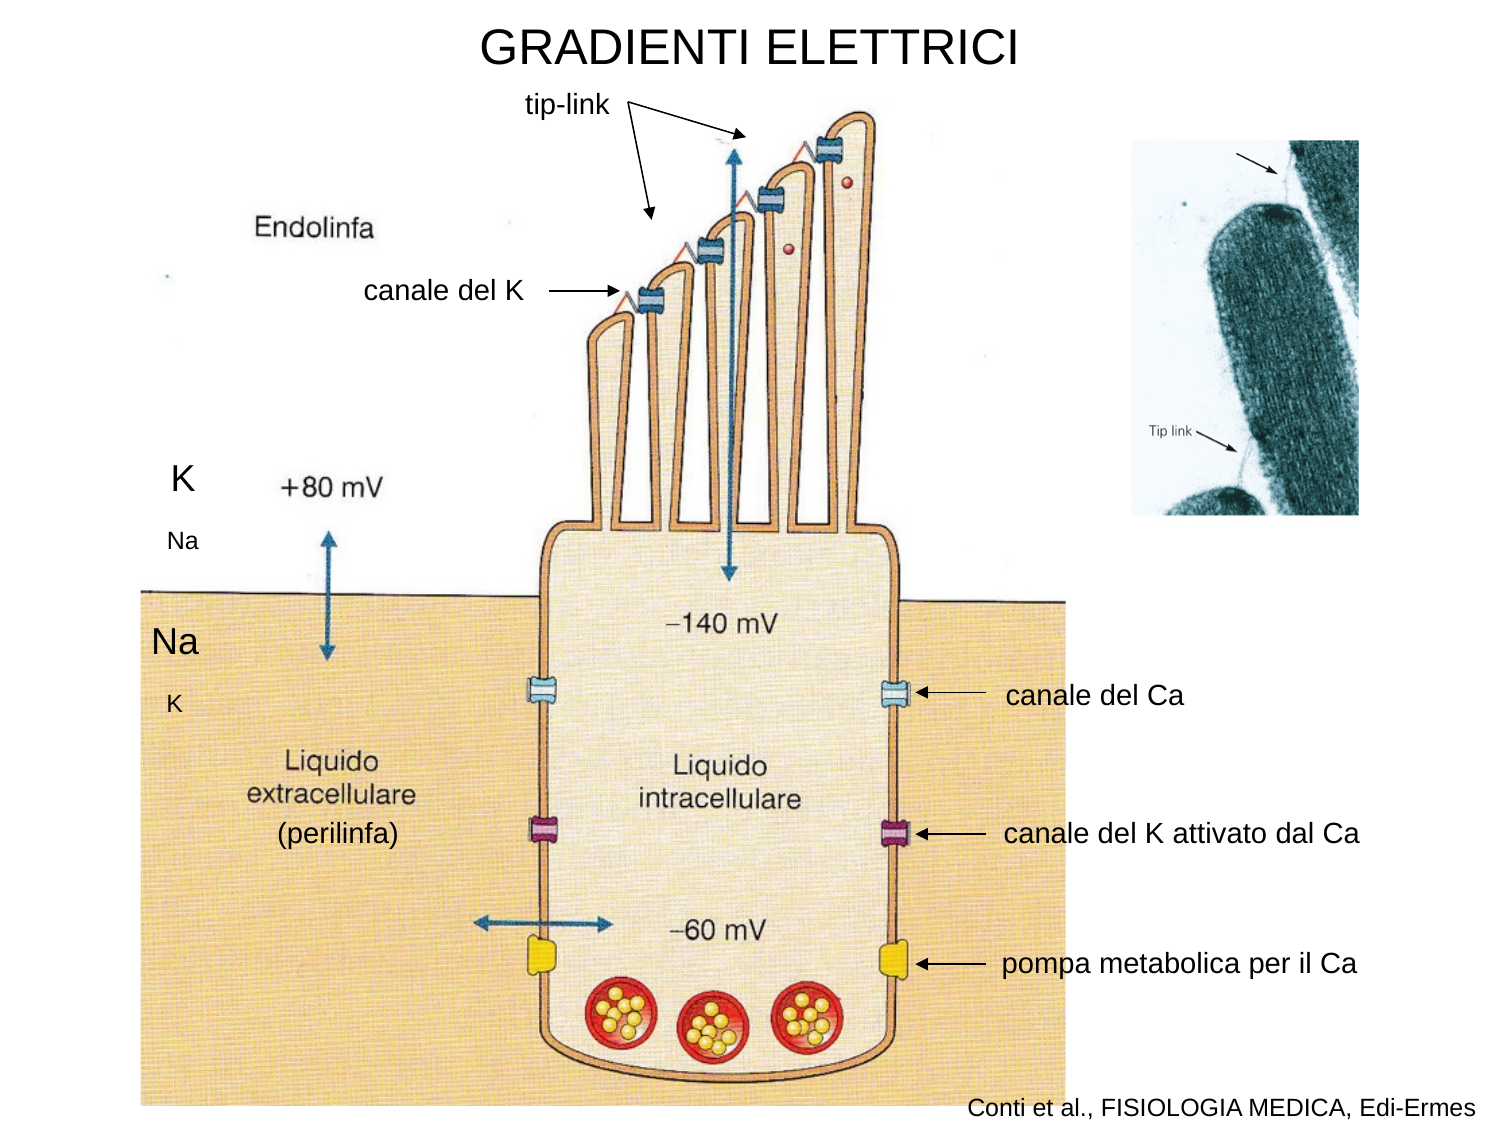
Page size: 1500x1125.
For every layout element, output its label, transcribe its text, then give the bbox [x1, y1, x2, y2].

picture [1127, 112, 1360, 528]
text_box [627, 101, 652, 221]
text_box GRADIENTI ELETTRICI [0, 7, 1500, 82]
text_box canale del K attivato dal Ca [1070, 807, 1376, 857]
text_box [652, 101, 747, 138]
picture [140, 80, 1066, 1107]
text_box Conti et al., FISIOLOGIA MEDICA, Edi-Ermes [952, 1084, 1492, 1125]
text_box pompa metabolica per il Ca [1070, 937, 1373, 987]
text_box canale del Ca [1070, 668, 1200, 719]
